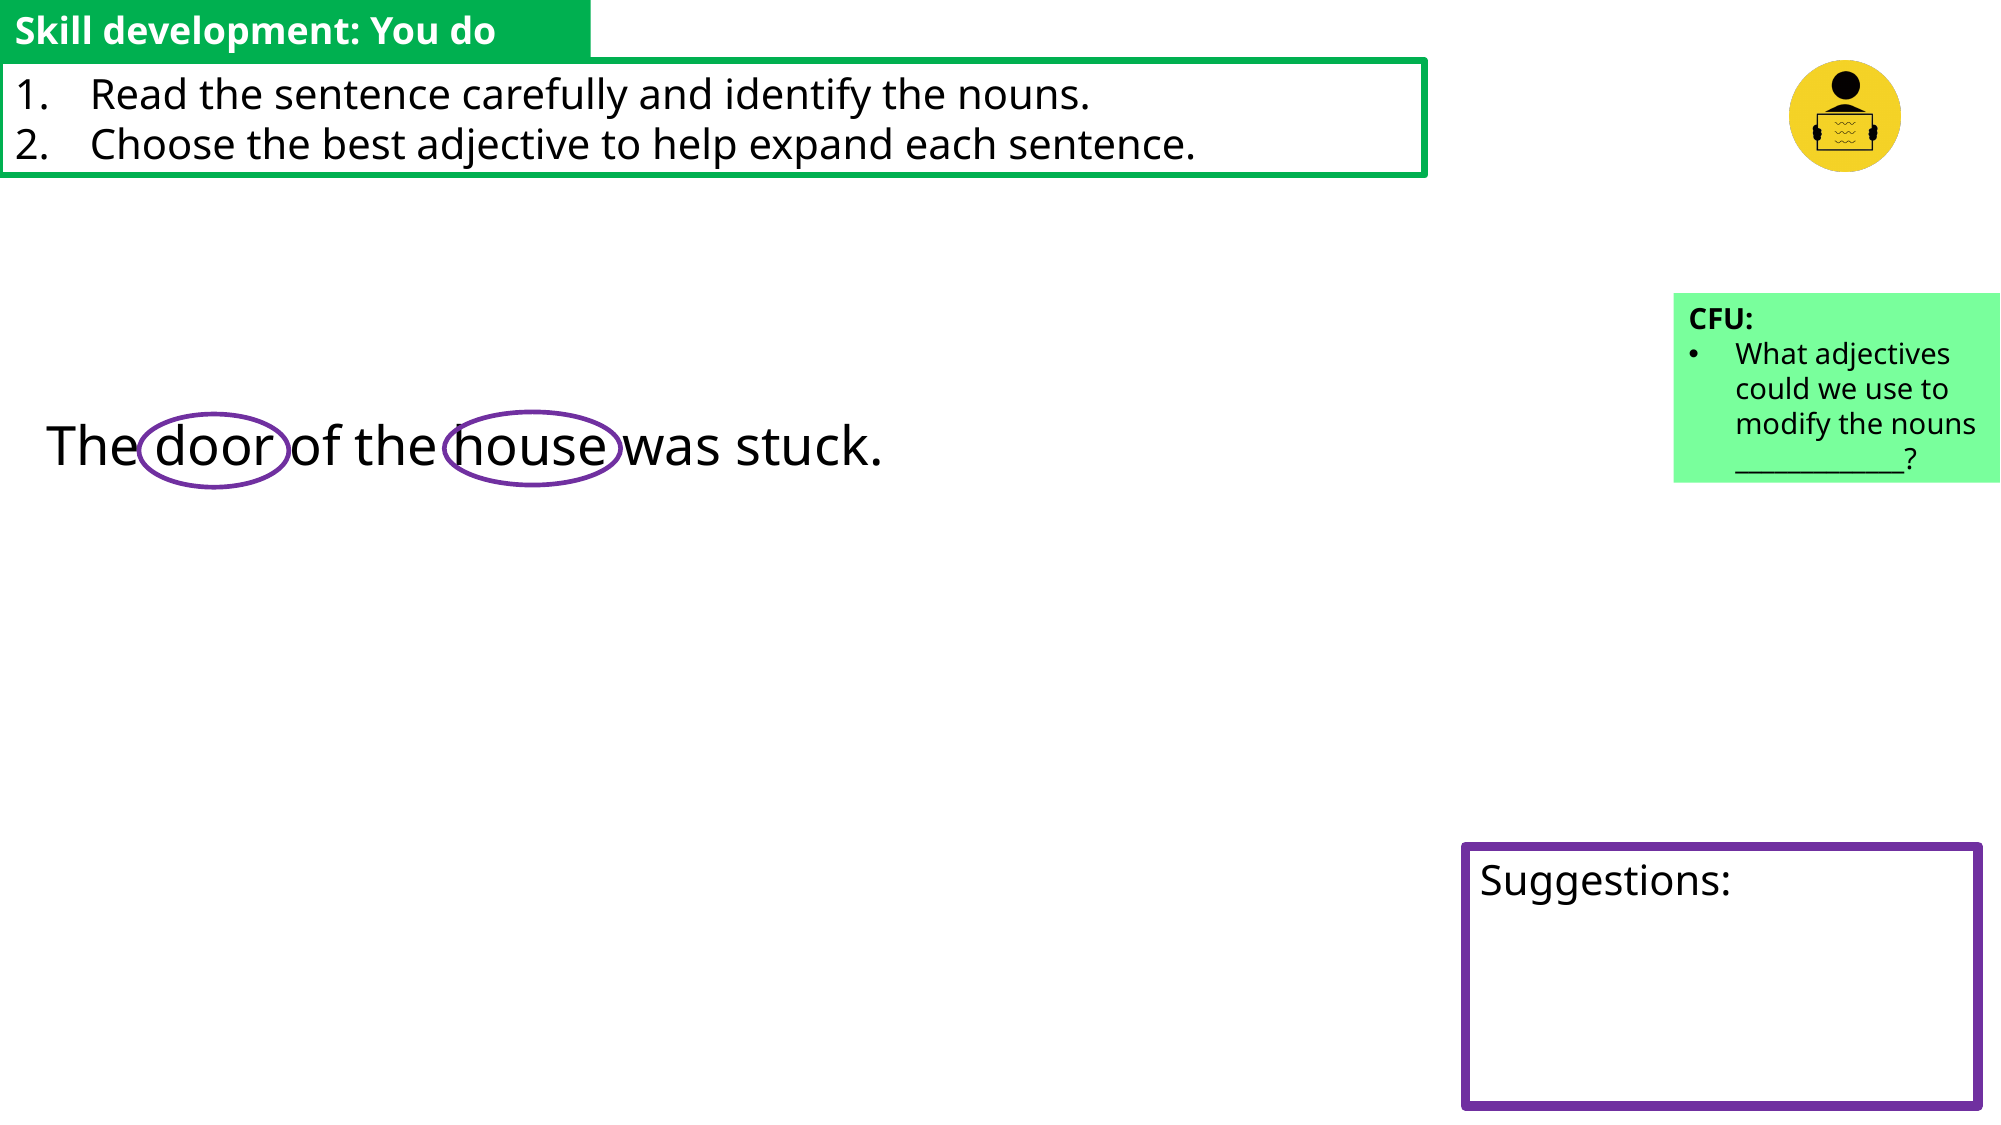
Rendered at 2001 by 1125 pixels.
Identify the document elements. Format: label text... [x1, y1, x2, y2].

text_box CFU: What adjectives could we use to modify the nouns _____________? [1673, 293, 2000, 483]
text_box The door of the house was stuck. [31, 404, 1617, 484]
text_box Skill development: You do [0, 0, 591, 60]
text_box Read the sentence carefully and identify the nouns. Choose the best adjective to help expand each sentence. [0, 60, 1425, 176]
picture [1789, 60, 1901, 172]
text_box Suggestions: [1465, 846, 1979, 1106]
text_box [443, 410, 622, 487]
text_box [137, 413, 290, 489]
